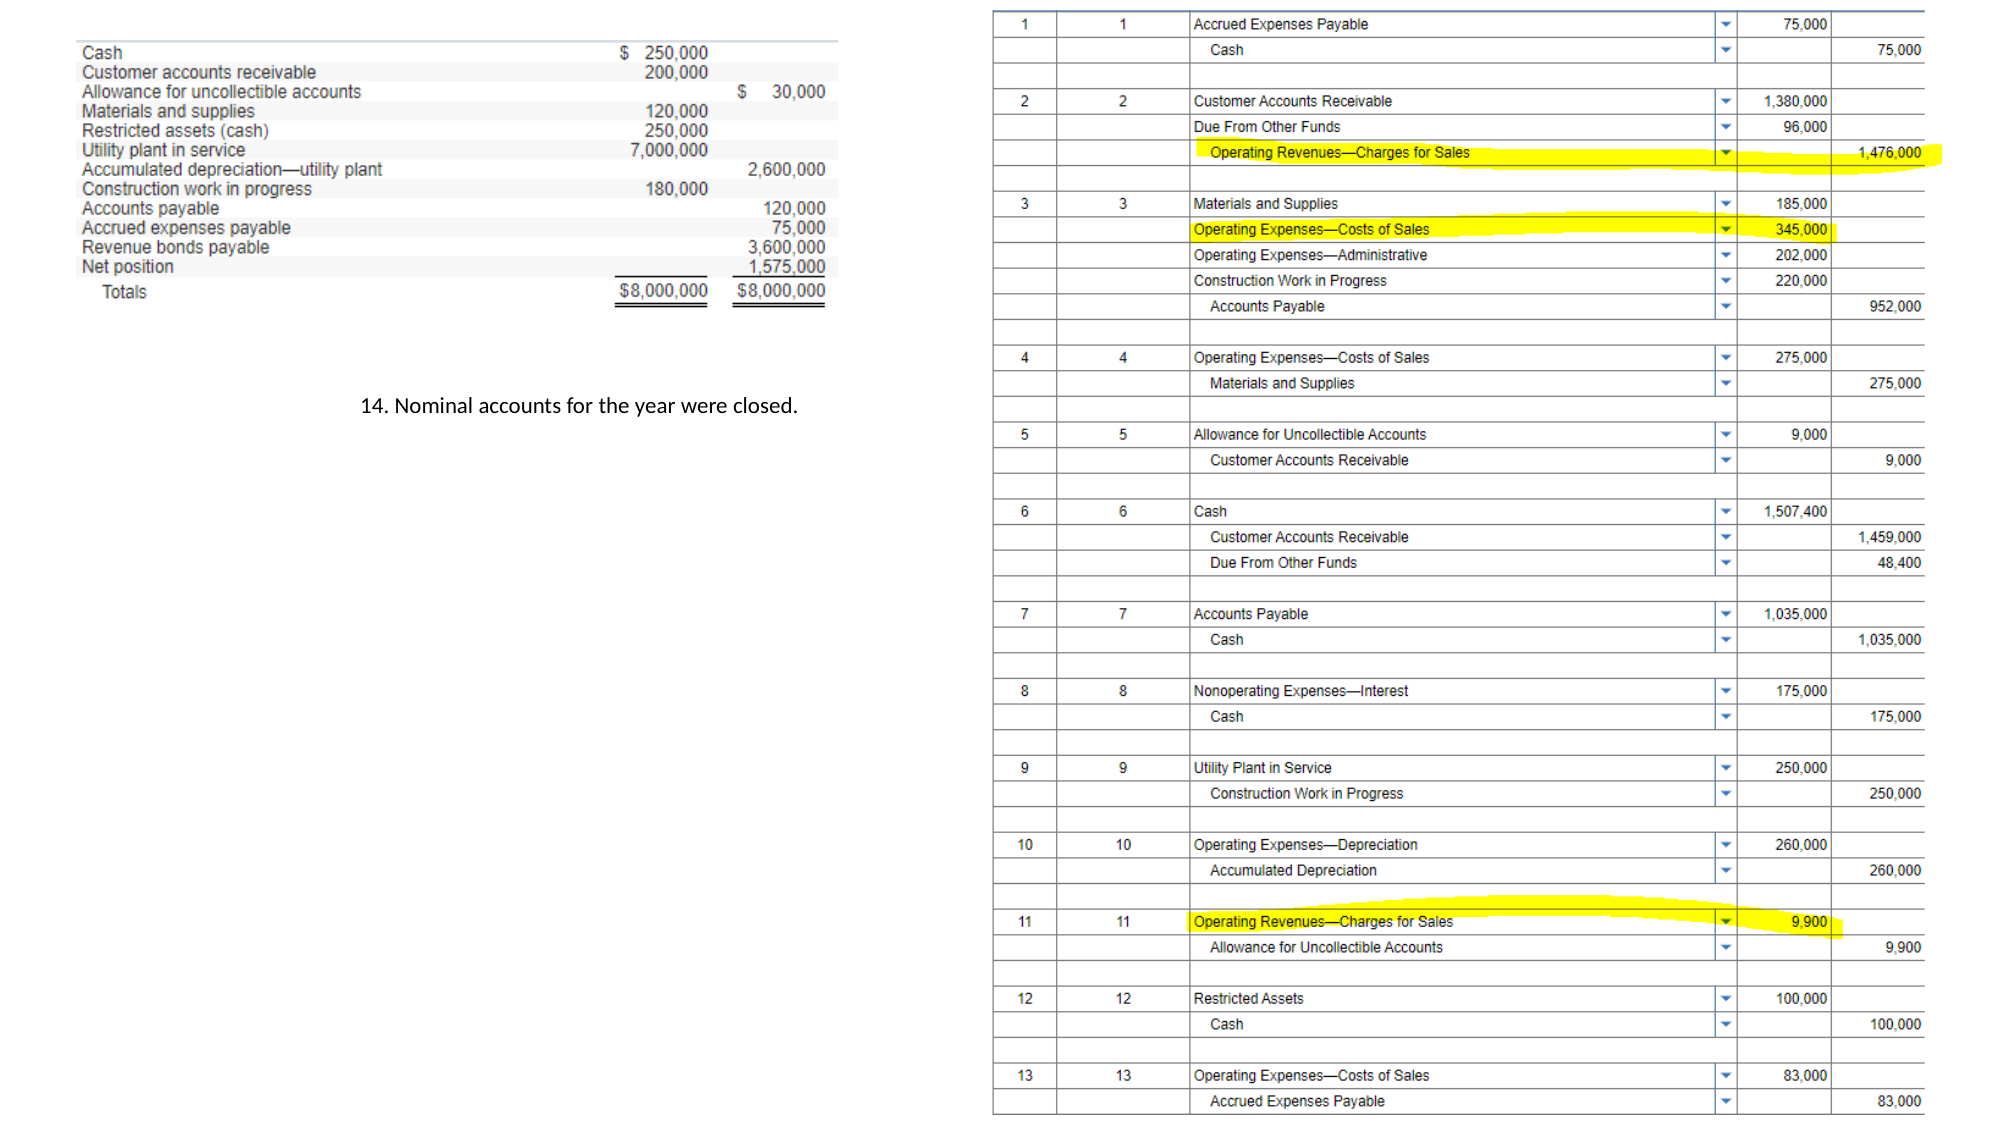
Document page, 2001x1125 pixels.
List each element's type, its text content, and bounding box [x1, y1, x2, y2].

picture [989, 10, 1942, 1115]
text_box 14. Nominal accounts for the year were closed. [345, 382, 989, 425]
picture [76, 40, 840, 309]
